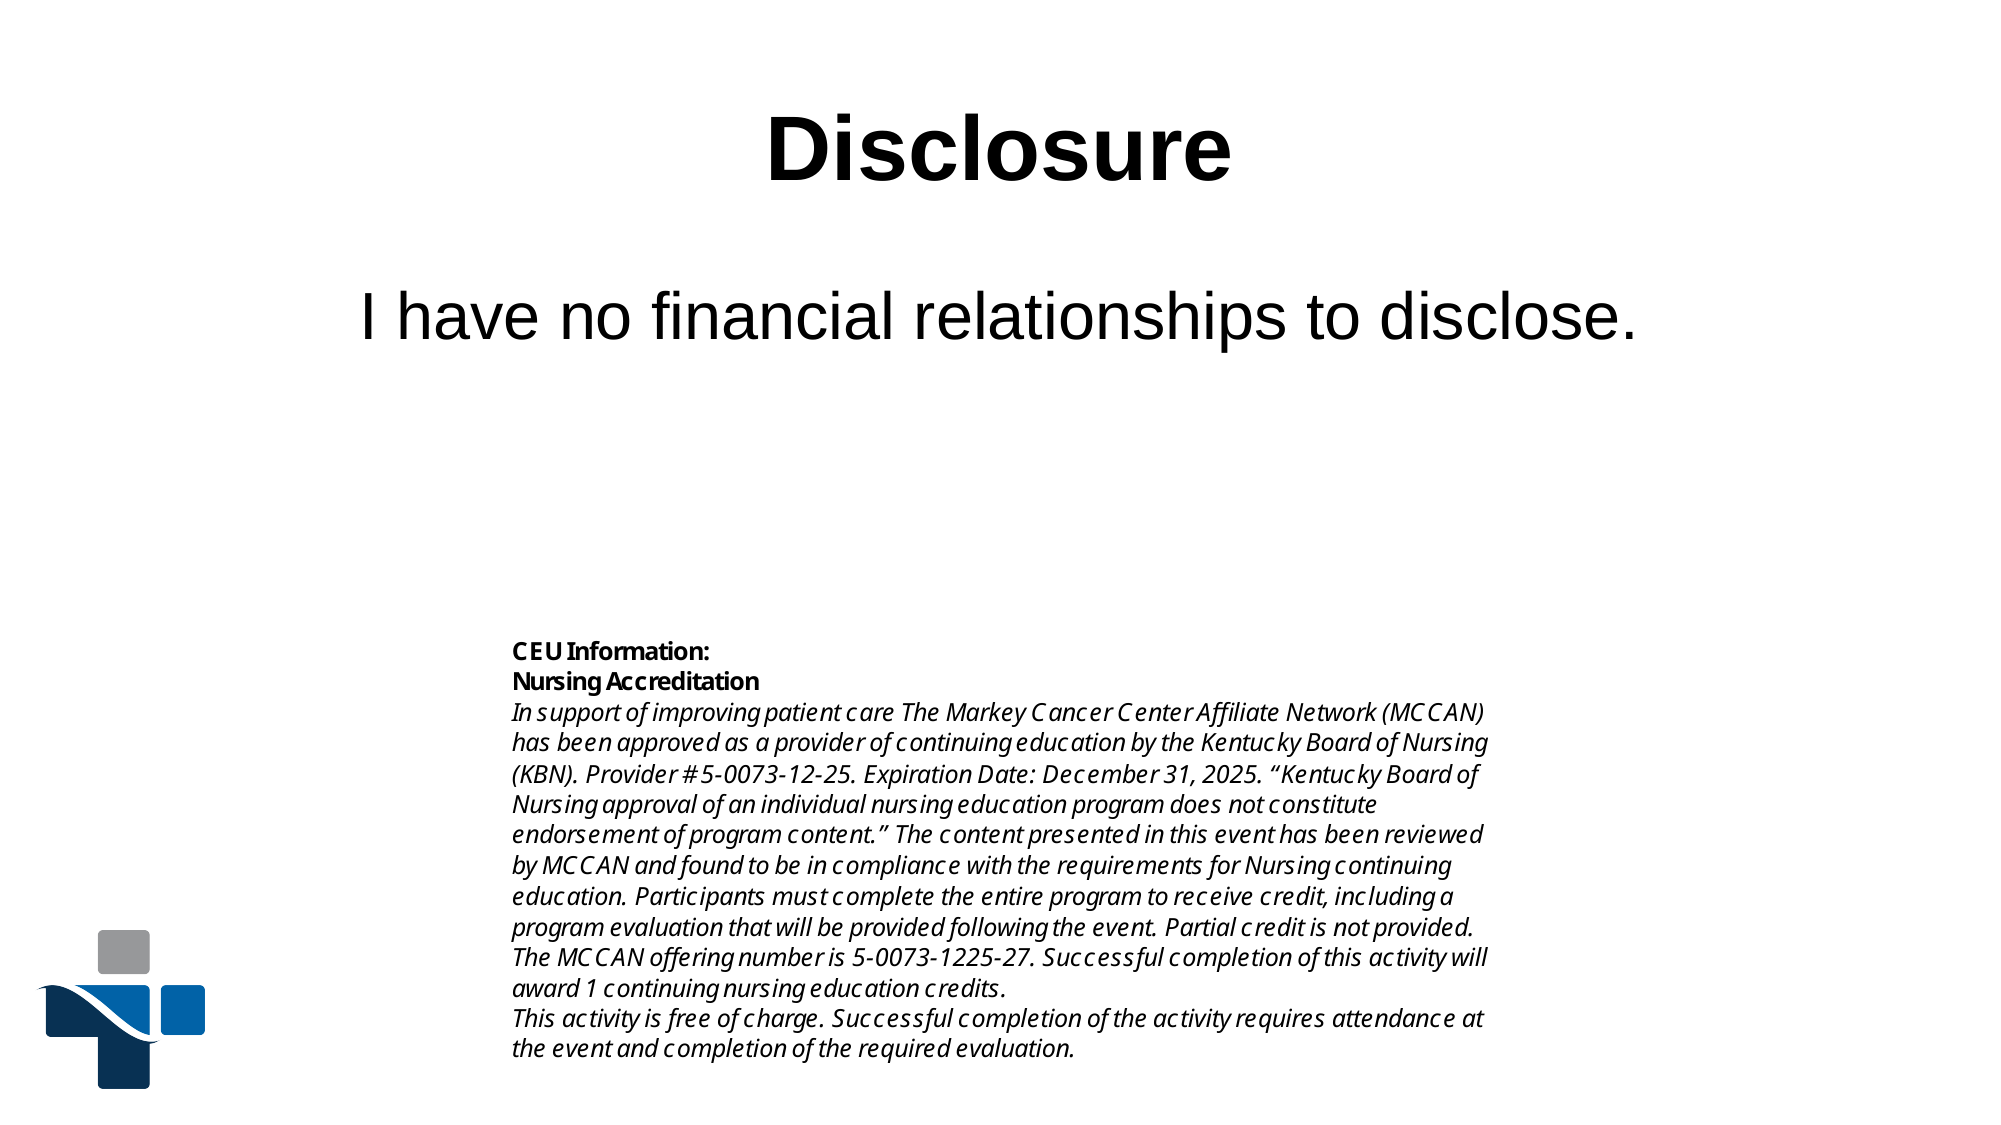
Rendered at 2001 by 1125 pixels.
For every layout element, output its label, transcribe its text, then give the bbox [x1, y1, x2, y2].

picture [35, 930, 213, 1089]
title Disclosure [200, 49, 1800, 238]
list I have no financial relationships to disclose. [200, 265, 1800, 1008]
picture [511, 636, 1489, 1066]
